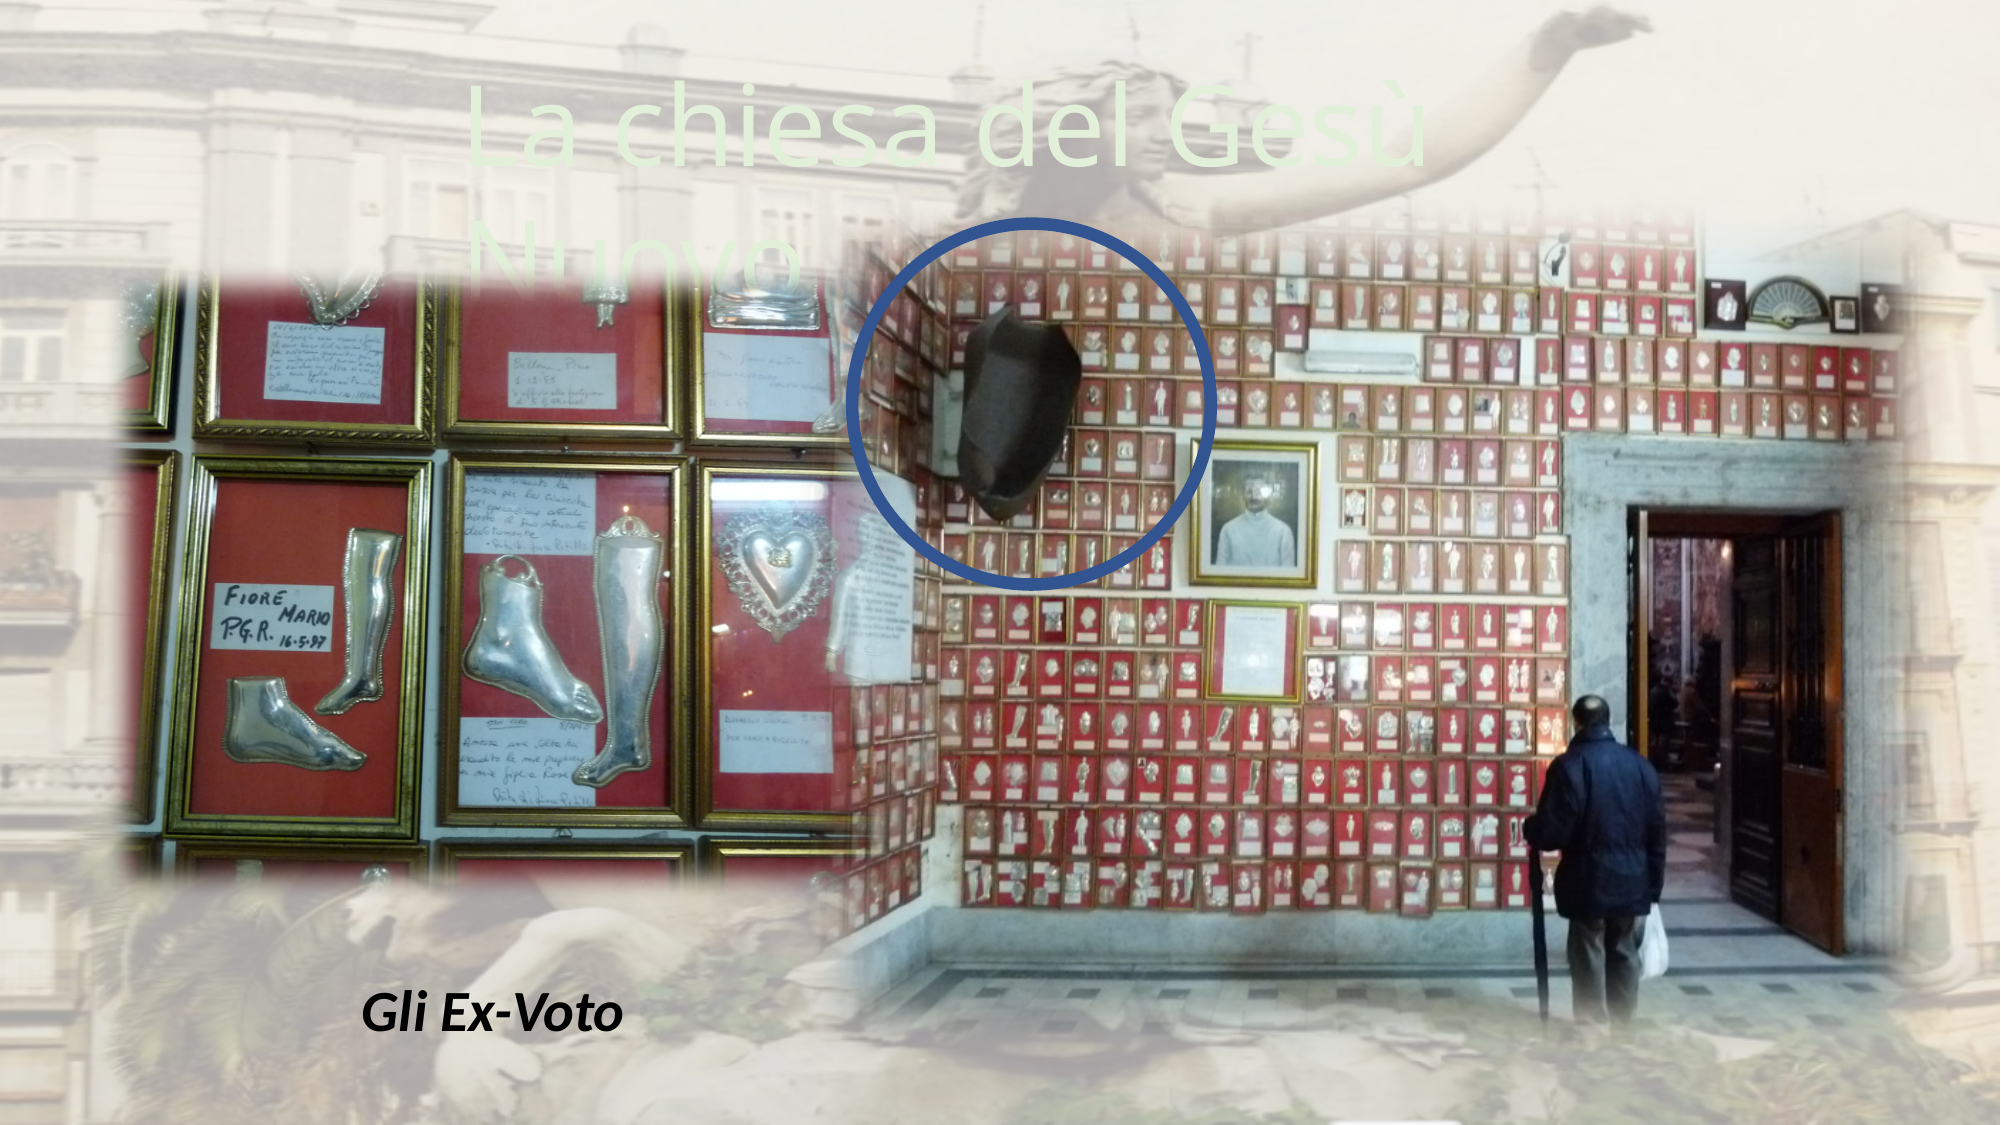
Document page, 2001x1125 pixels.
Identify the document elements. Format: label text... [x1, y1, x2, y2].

text_box Gli Ex-Voto [134, 965, 793, 1051]
text_box La chiesa del Gesù Nuovo [445, 46, 1746, 262]
picture [102, 197, 1955, 1069]
